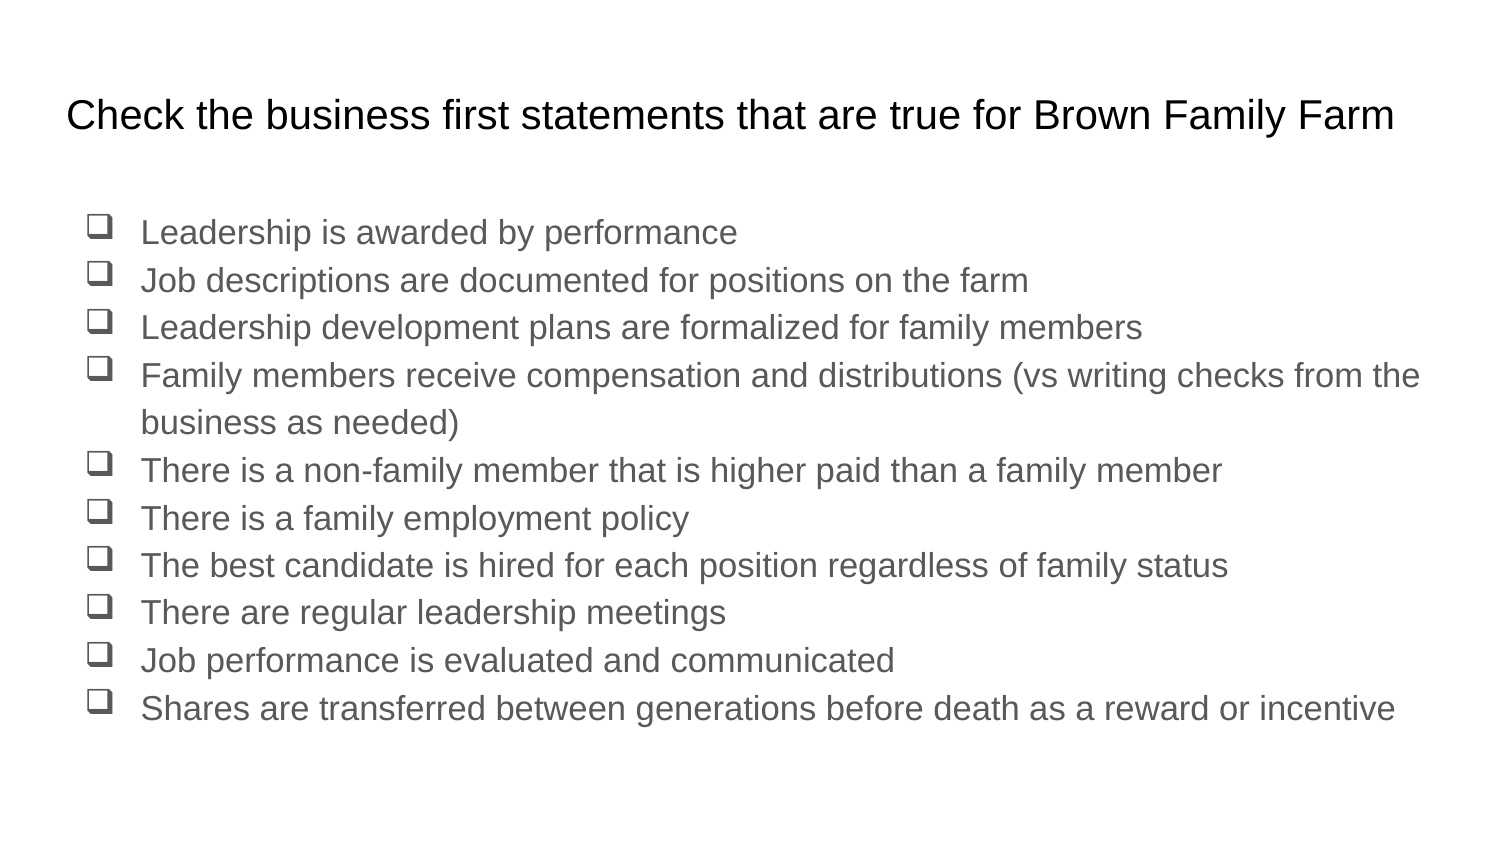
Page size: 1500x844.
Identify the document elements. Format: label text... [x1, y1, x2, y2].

title Check the business first statements that are true for Brown Family Farm [51, 72, 1449, 167]
list Leadership is awarded by performance Job descriptions are documented for positions on the farm Leadership development plans are formalized for family members Family members receive compensation and distributions (vs writing checks from the business as needed) There is a non-family member that is higher paid than a family member There is a family employment policy The best candidate is hired for each position regardless of family status There are regular leadership meetings Job performance is evaluated and communicated Shares are transferred between generations before death as a reward or incentive [51, 189, 1449, 750]
